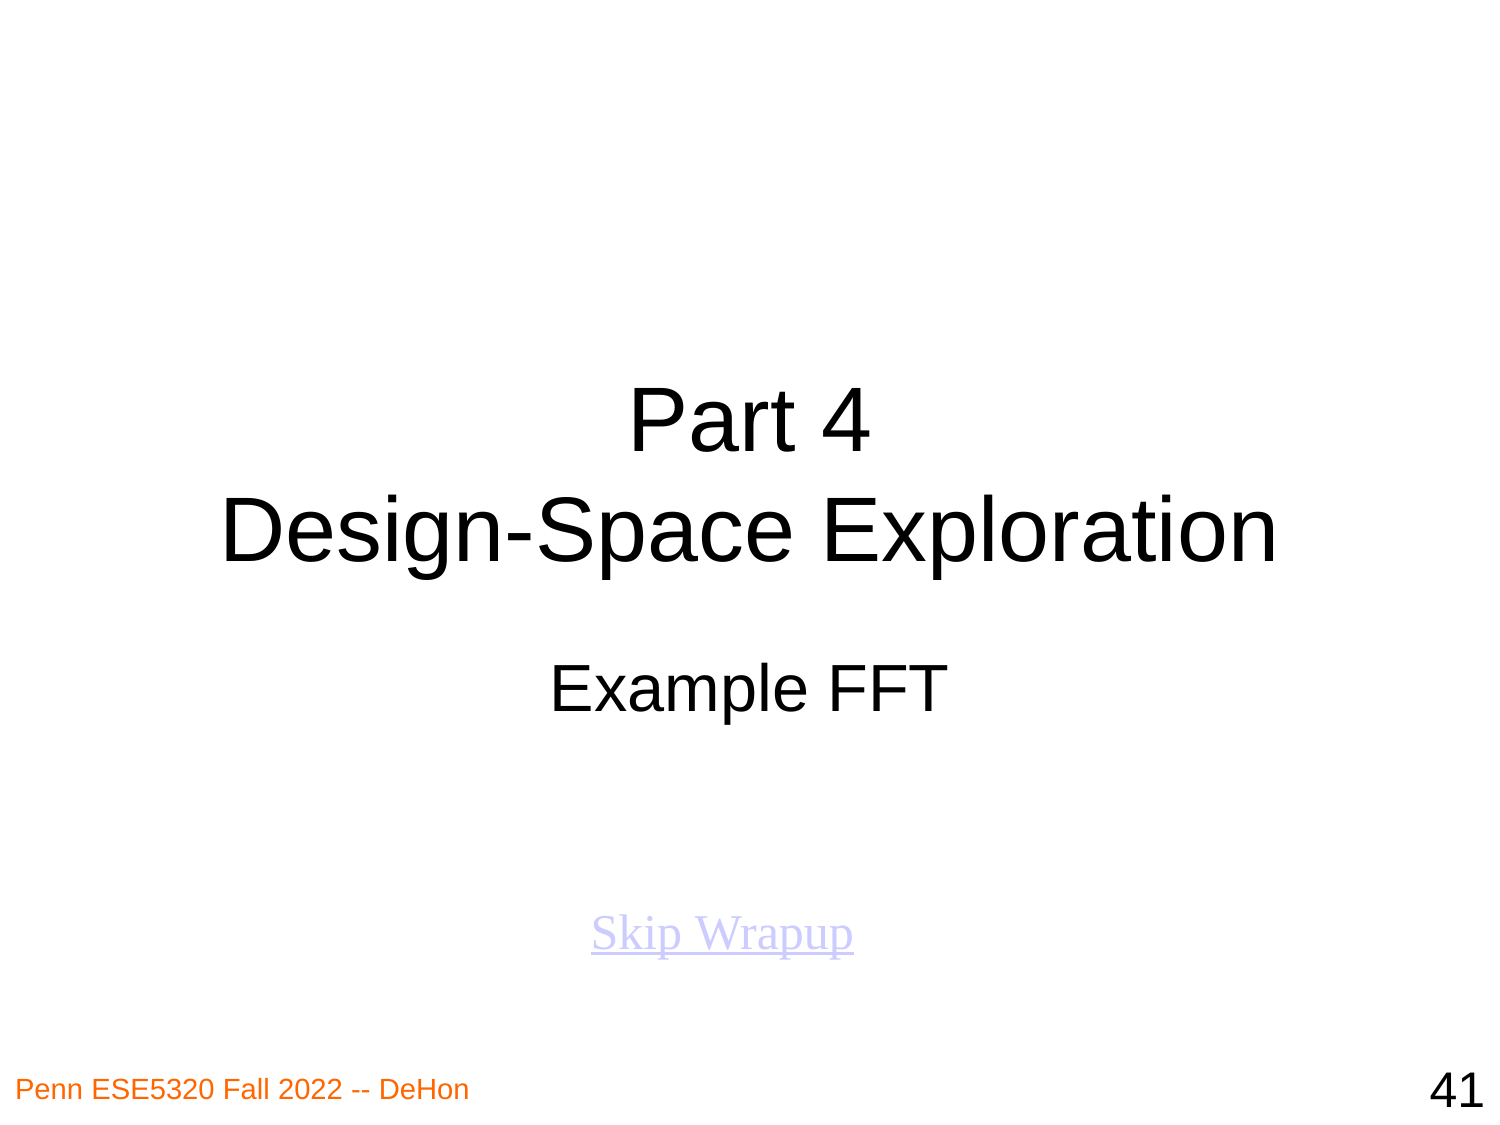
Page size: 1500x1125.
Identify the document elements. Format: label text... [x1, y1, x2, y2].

text_box Skip Wrapup [575, 891, 870, 967]
subtitle Example FFT [224, 637, 1276, 926]
slide_number 41 [1187, 1049, 1500, 1125]
slide_number Penn ESE5320 Fall 2022 -- DeHon [0, 1062, 576, 1125]
title Part 4 Design-Space Exploration [112, 349, 1388, 591]
